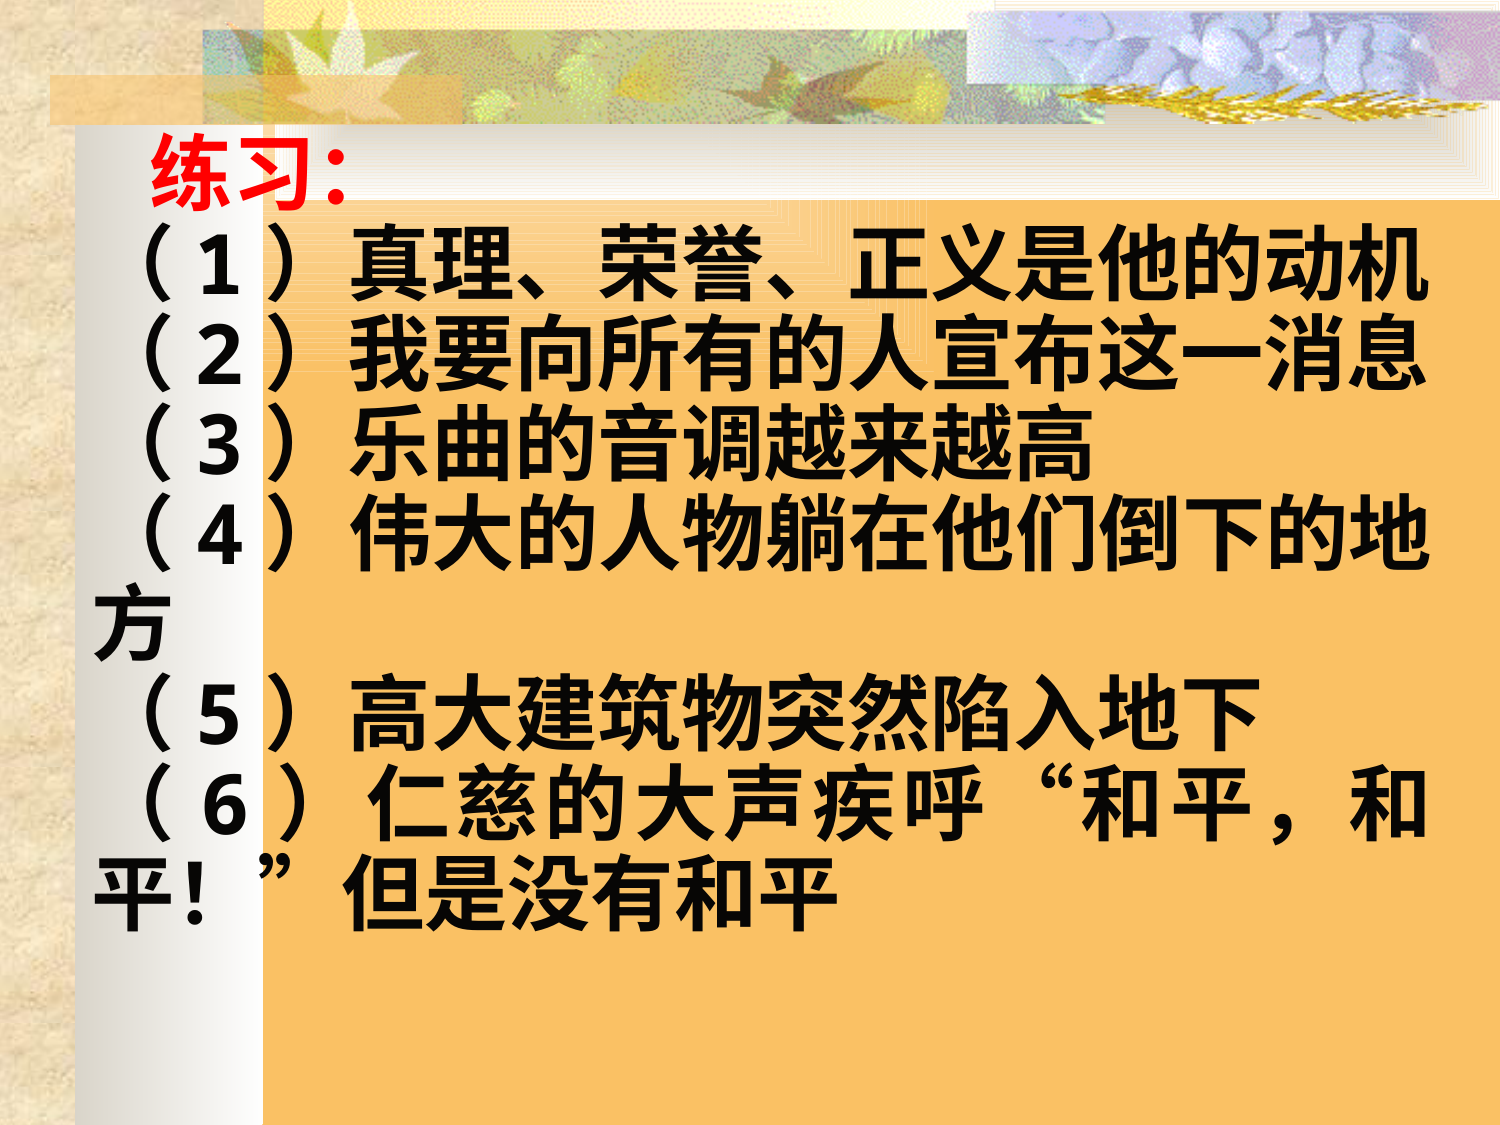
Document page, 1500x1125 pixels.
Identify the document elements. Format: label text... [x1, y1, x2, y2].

text_box 练习： （1）真理、荣誉、正义是他的动机 （2）我要向所有的人宣布这一消息 （3）乐曲的音调越来越高 （4）伟大的人物躺在他们倒下的地方 （5）高大建筑物突然陷入地下 （6）仁慈的大声疾呼“和平，和平！”但是没有和平 [76, 125, 1447, 950]
picture [0, 0, 1500, 1125]
